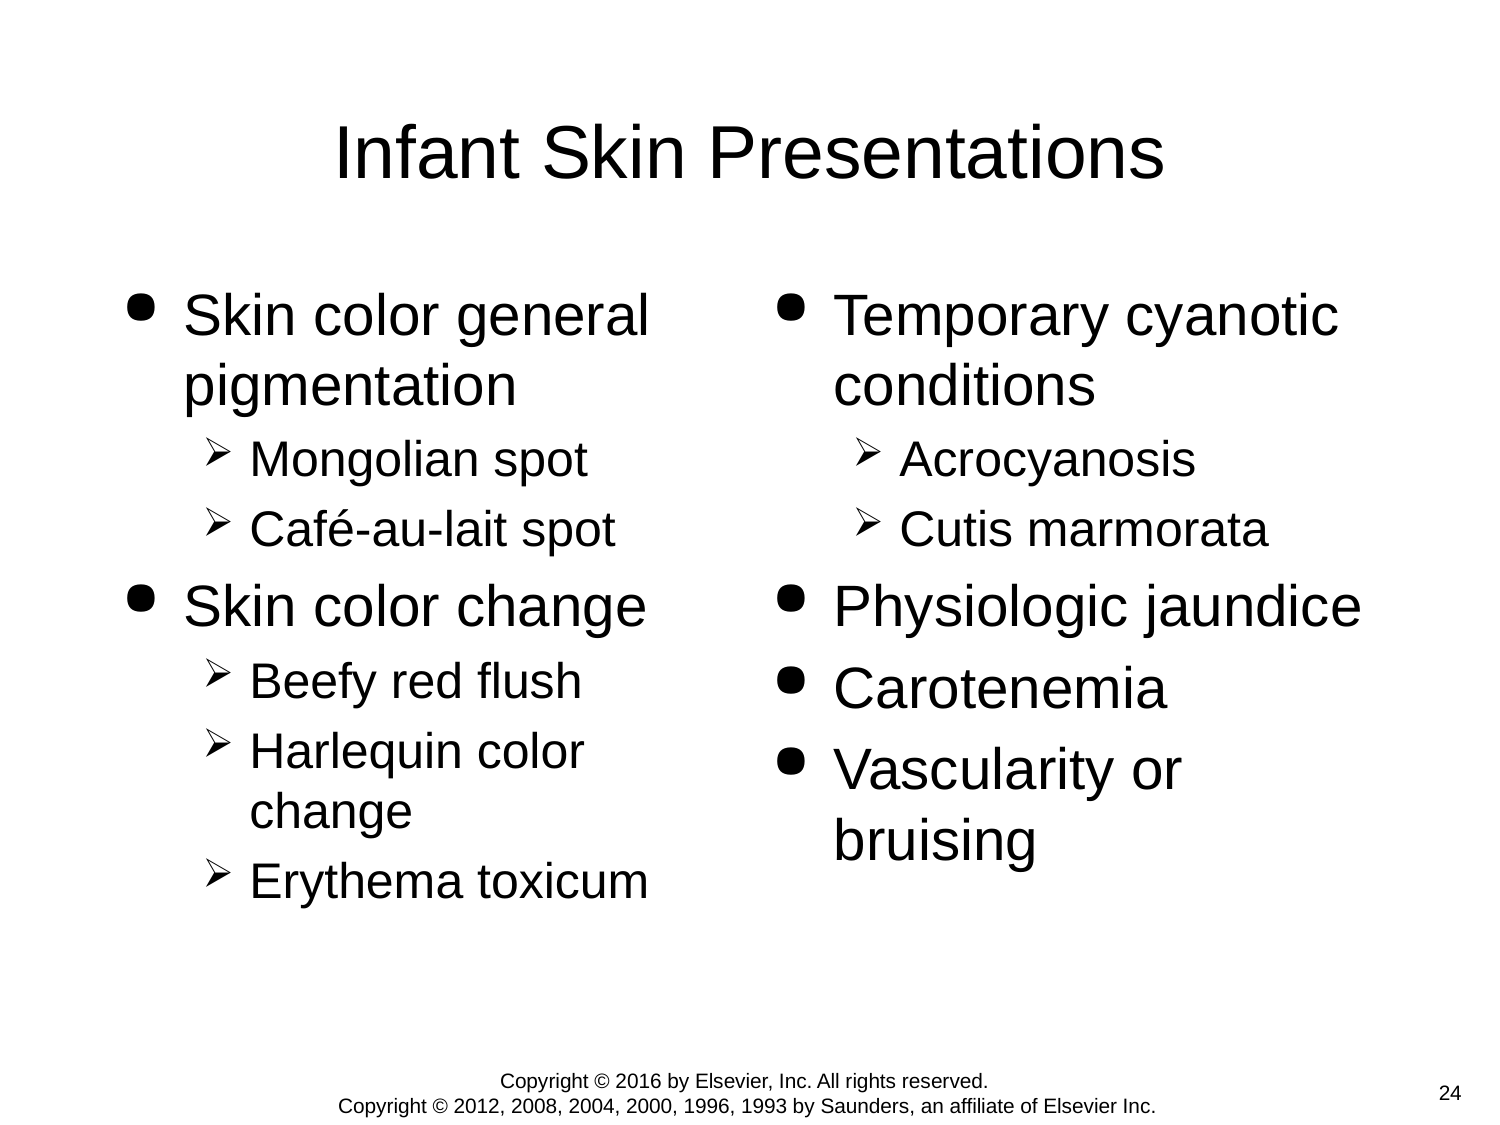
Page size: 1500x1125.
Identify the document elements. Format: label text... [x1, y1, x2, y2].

list Skin color general pigmentation Mongolian spot Café-au-lait spot Skin color change Beefy red flush Harlequin color change Erythema toxicum [112, 269, 738, 1000]
slide_number 24 [1400, 1060, 1495, 1123]
list Temporary cyanotic conditions Acrocyanosis Cutis marmorata Physiologic jaundice Carotenemia Vascularity or bruising [762, 269, 1388, 1000]
title Infant Skin Presentations [112, 48, 1388, 249]
